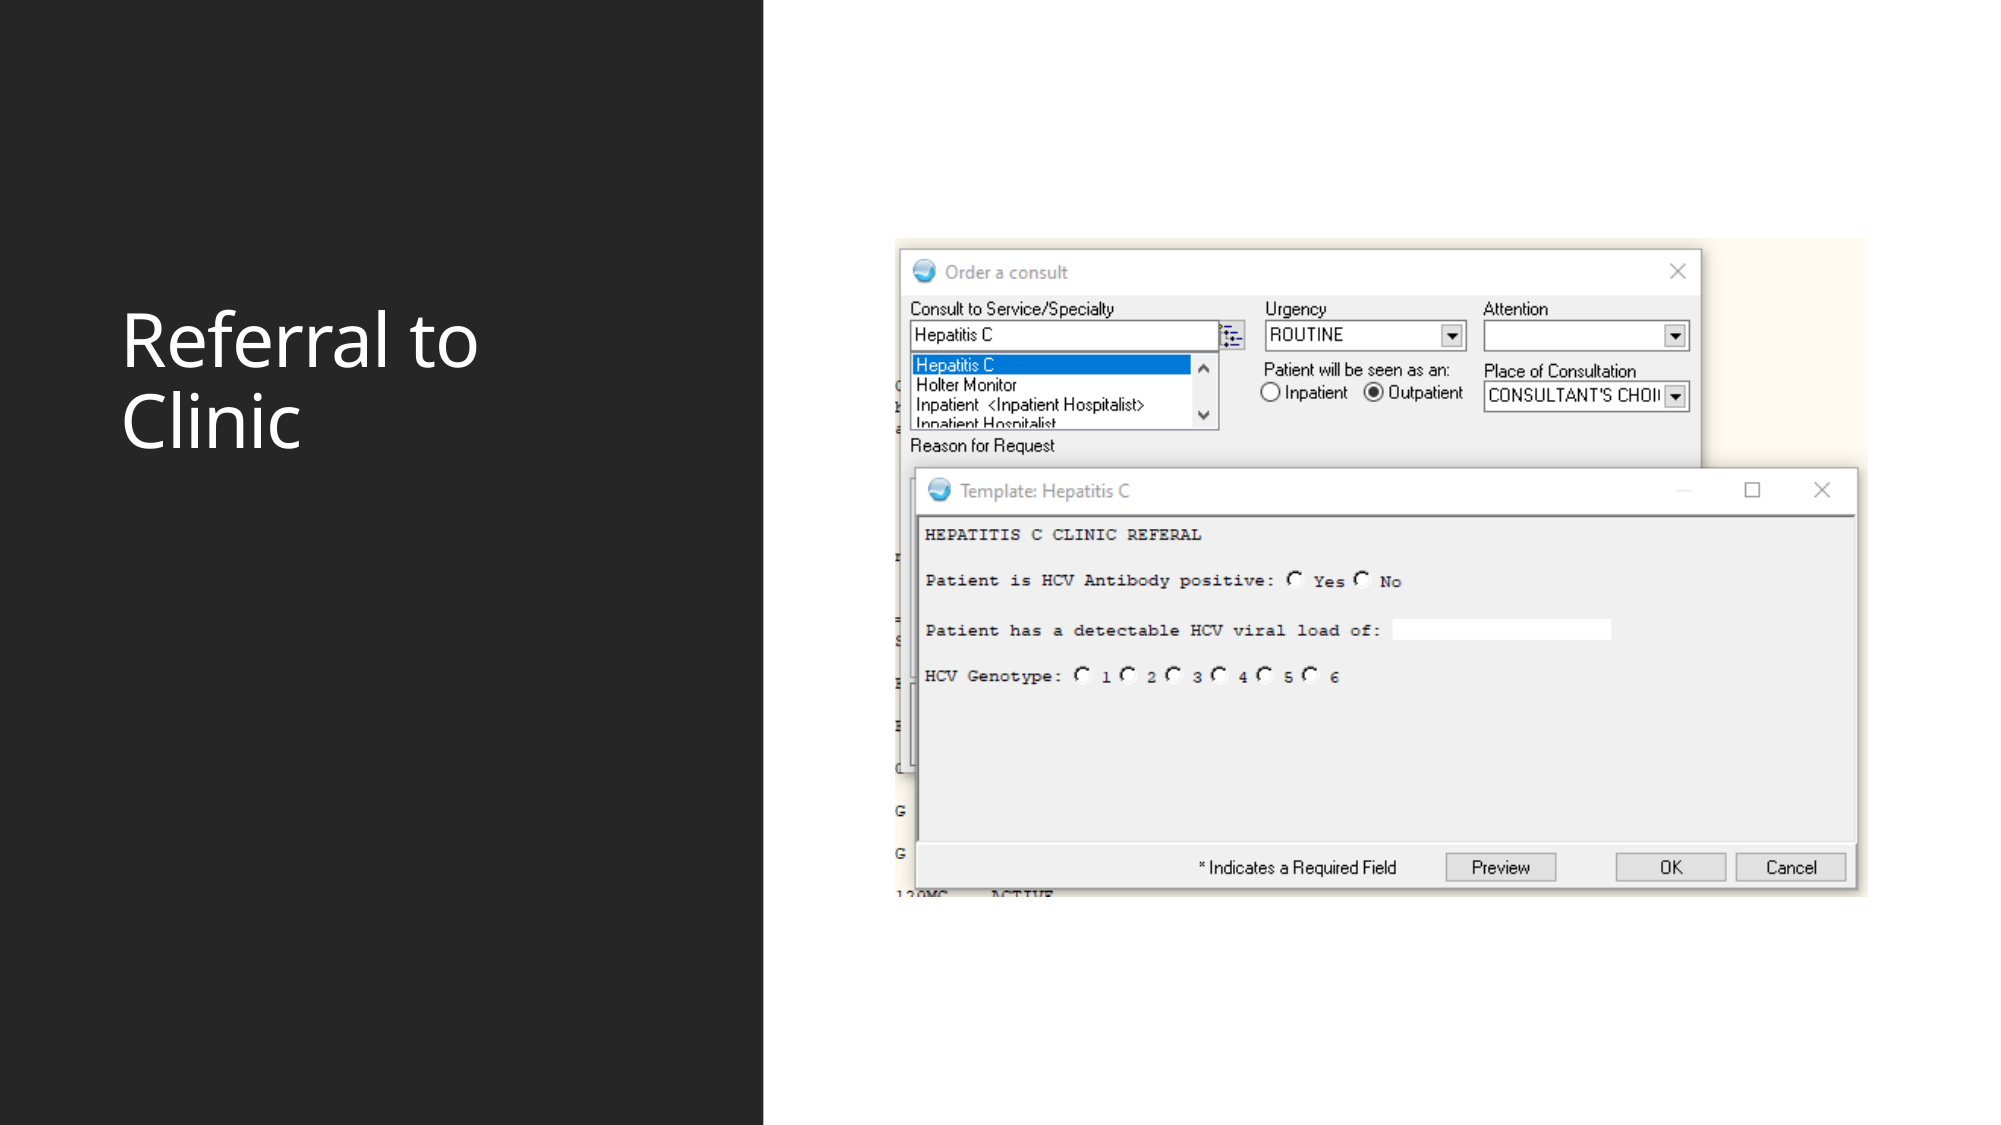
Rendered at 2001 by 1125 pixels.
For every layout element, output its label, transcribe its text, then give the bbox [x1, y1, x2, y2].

title Referral to Clinic [105, 128, 683, 473]
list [894, 237, 1869, 898]
